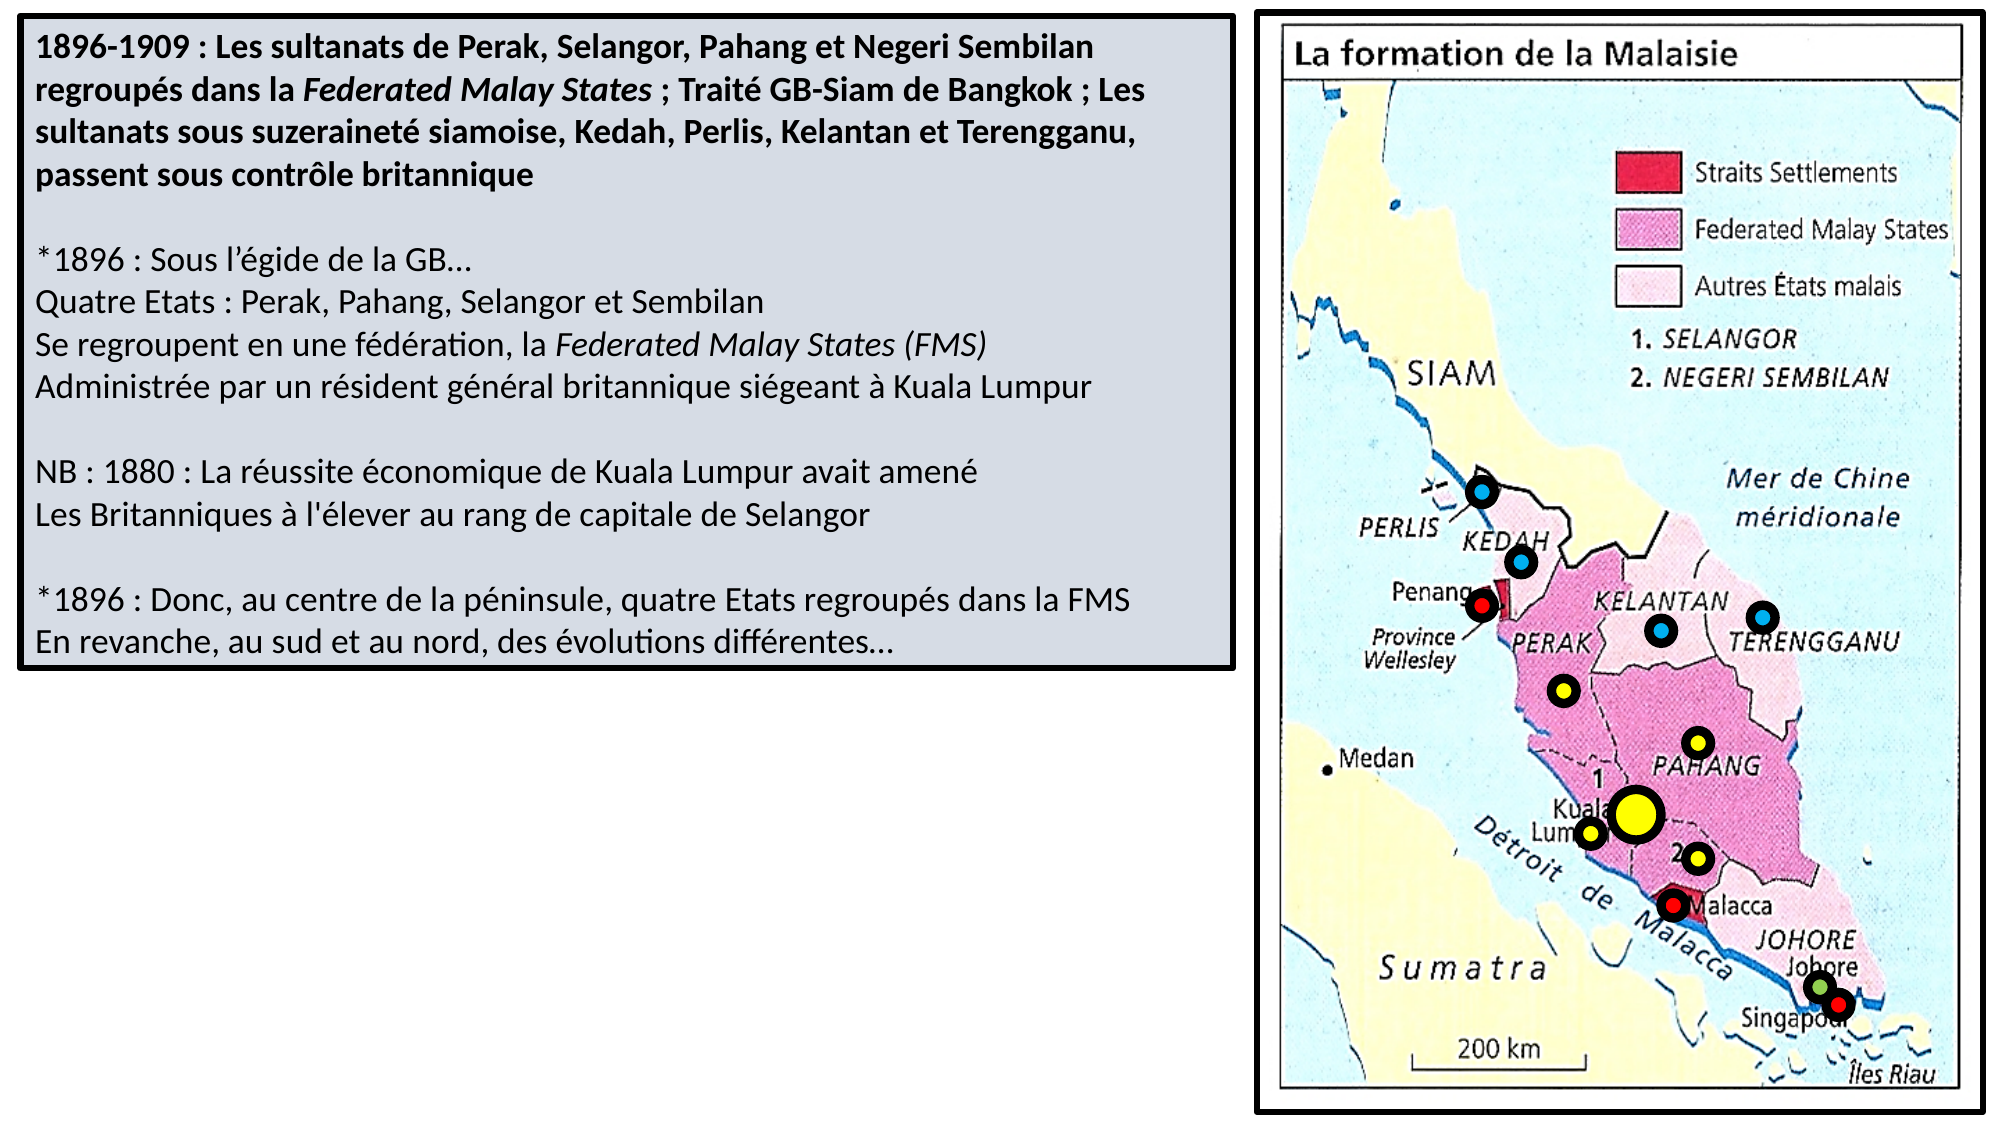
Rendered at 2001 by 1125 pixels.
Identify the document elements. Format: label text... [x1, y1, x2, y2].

text_box 1896-1909 : Les sultanats de Perak, Selangor, Pahang et Negeri Sembilan regroupés dans la Federated Malay States ; Traité GB-Siam de Bangkok ; Les sultanats sous suzeraineté siamoise, Kedah, Perlis, Kelantan et Terengganu, passent sous contrôle britannique *1896 : Sous l’égide de la GB… Quatre Etats : Perak, Pahang, Selangor et Sembilan Se regroupent en une fédération, la Federated Malay States (FMS) Administrée par un résident général britannique siégeant à Kuala Lumpur NB : 1880 : La réussite économique de Kuala Lumpur avait amené Les Britanniques à l'élever au rang de capitale de Selangor *1896 : Donc, au centre de la péninsule, quatre Etats regroupés dans la FMS En revanche, au sud et au nord, des évolutions différentes… [20, 15, 1233, 669]
picture [1259, 15, 1980, 1109]
